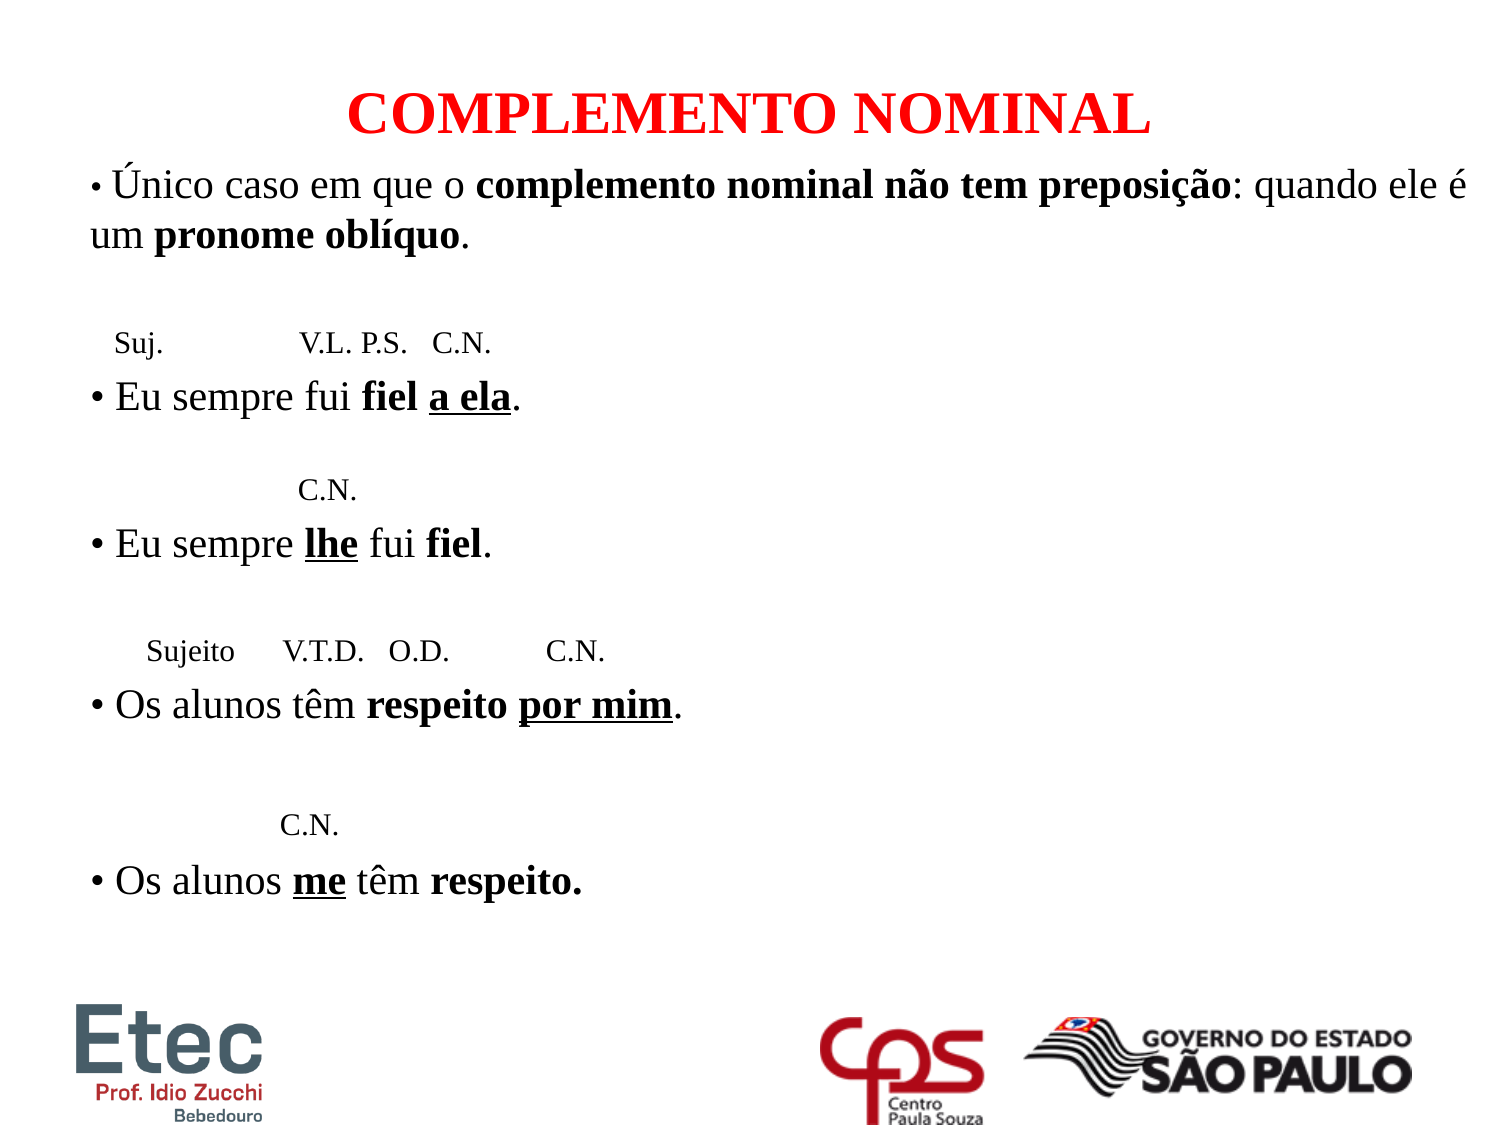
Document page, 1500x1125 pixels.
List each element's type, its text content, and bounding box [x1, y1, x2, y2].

picture [820, 1016, 1412, 1125]
picture [76, 1004, 262, 1122]
text_box [708, 102, 792, 133]
list • Único caso em que o complemento nominal não tem preposição: quando ele é um pronome oblíquo. Suj. V.L. P.S. C.N. • Eu sempre fui fiel a ela. C.N. • Eu sempre lhe fui fiel. Sujeito V.T.D. O.D. C.N. • Os alunos têm respeito por mim. C.N. • Os alunos me têm respeito. [75, 149, 1483, 1018]
title COMPLEMENTO NOMINAL [75, 45, 1425, 149]
text_box [734, 165, 766, 286]
